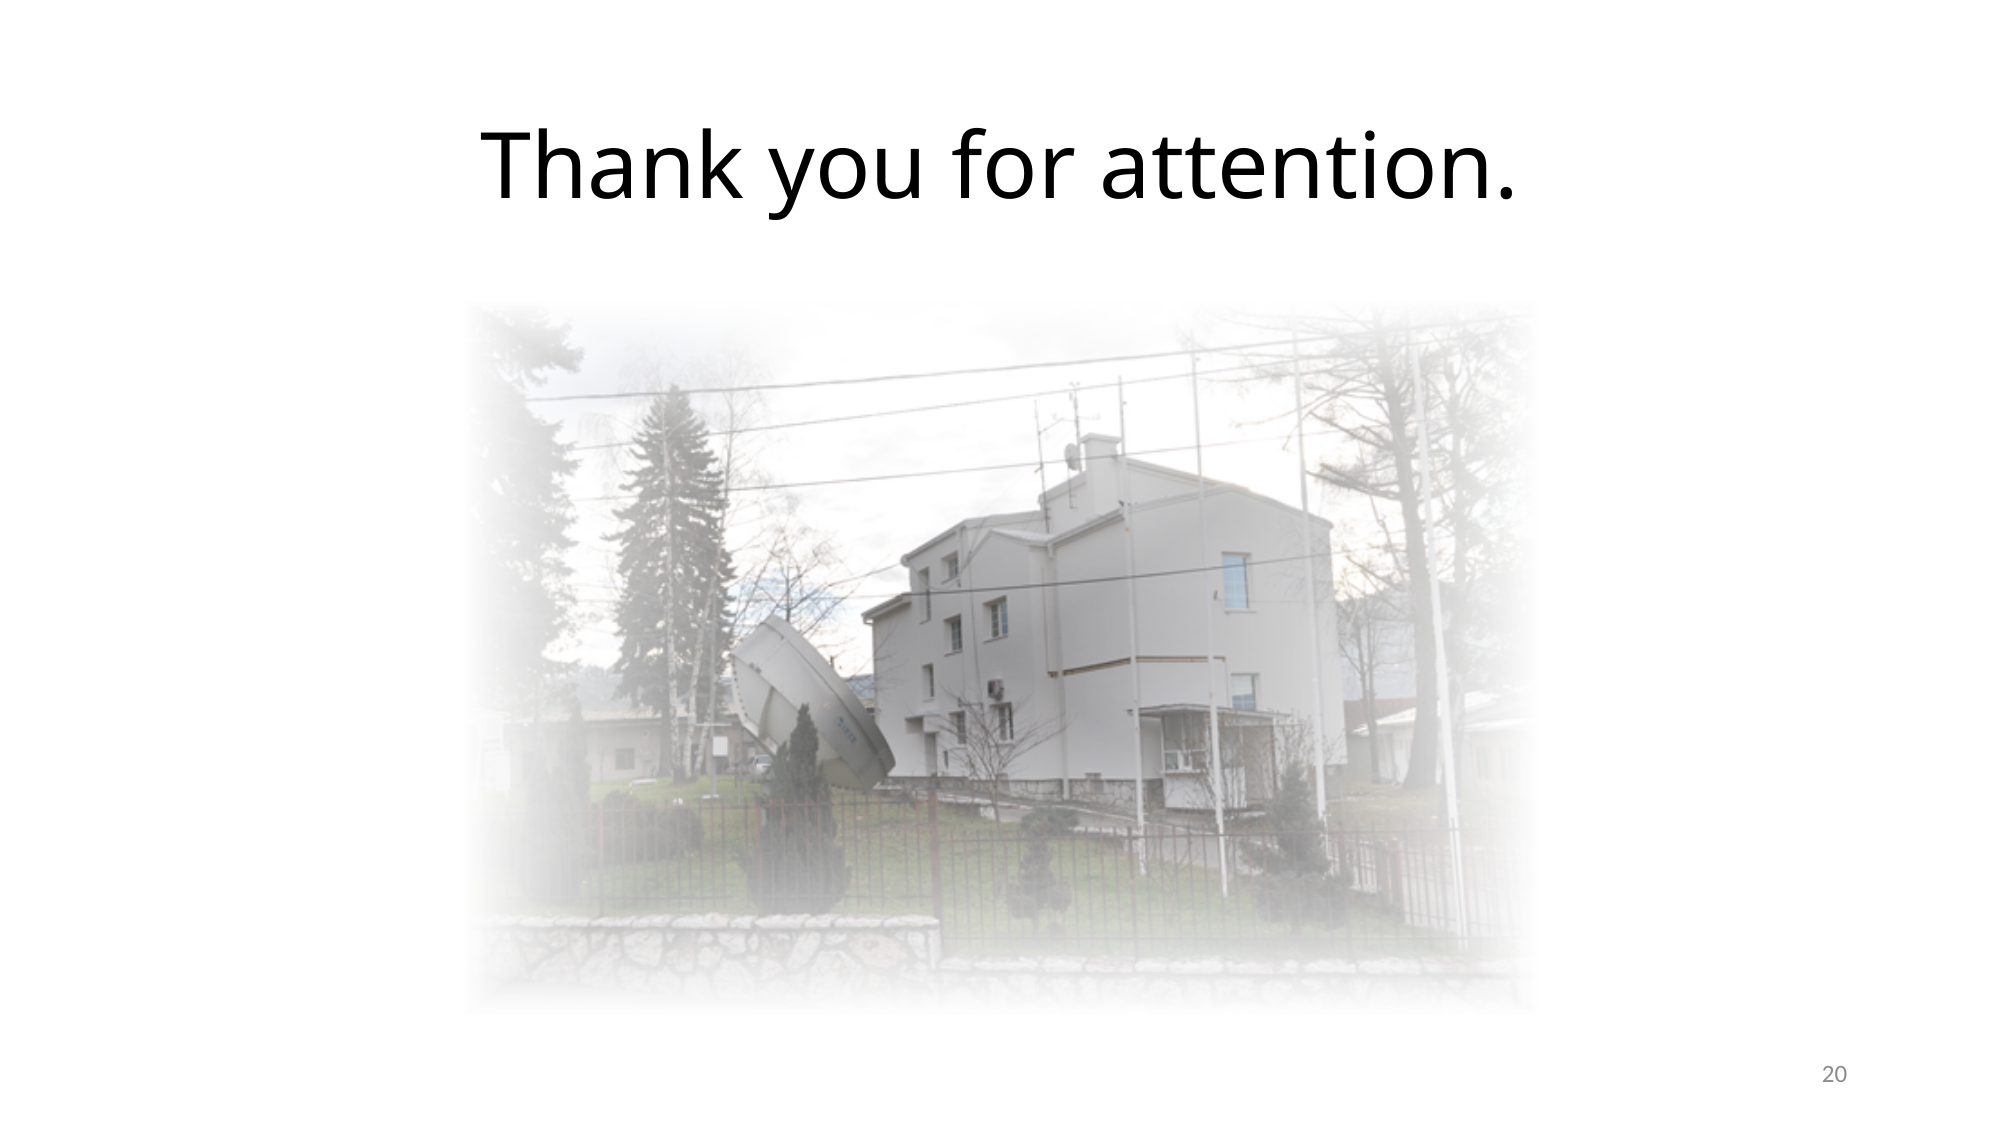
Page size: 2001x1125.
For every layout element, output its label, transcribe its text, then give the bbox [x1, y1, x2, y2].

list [462, 299, 1538, 1014]
slide_number 20 [1412, 1042, 1863, 1103]
title Thank you for attention. [137, 59, 1863, 278]
